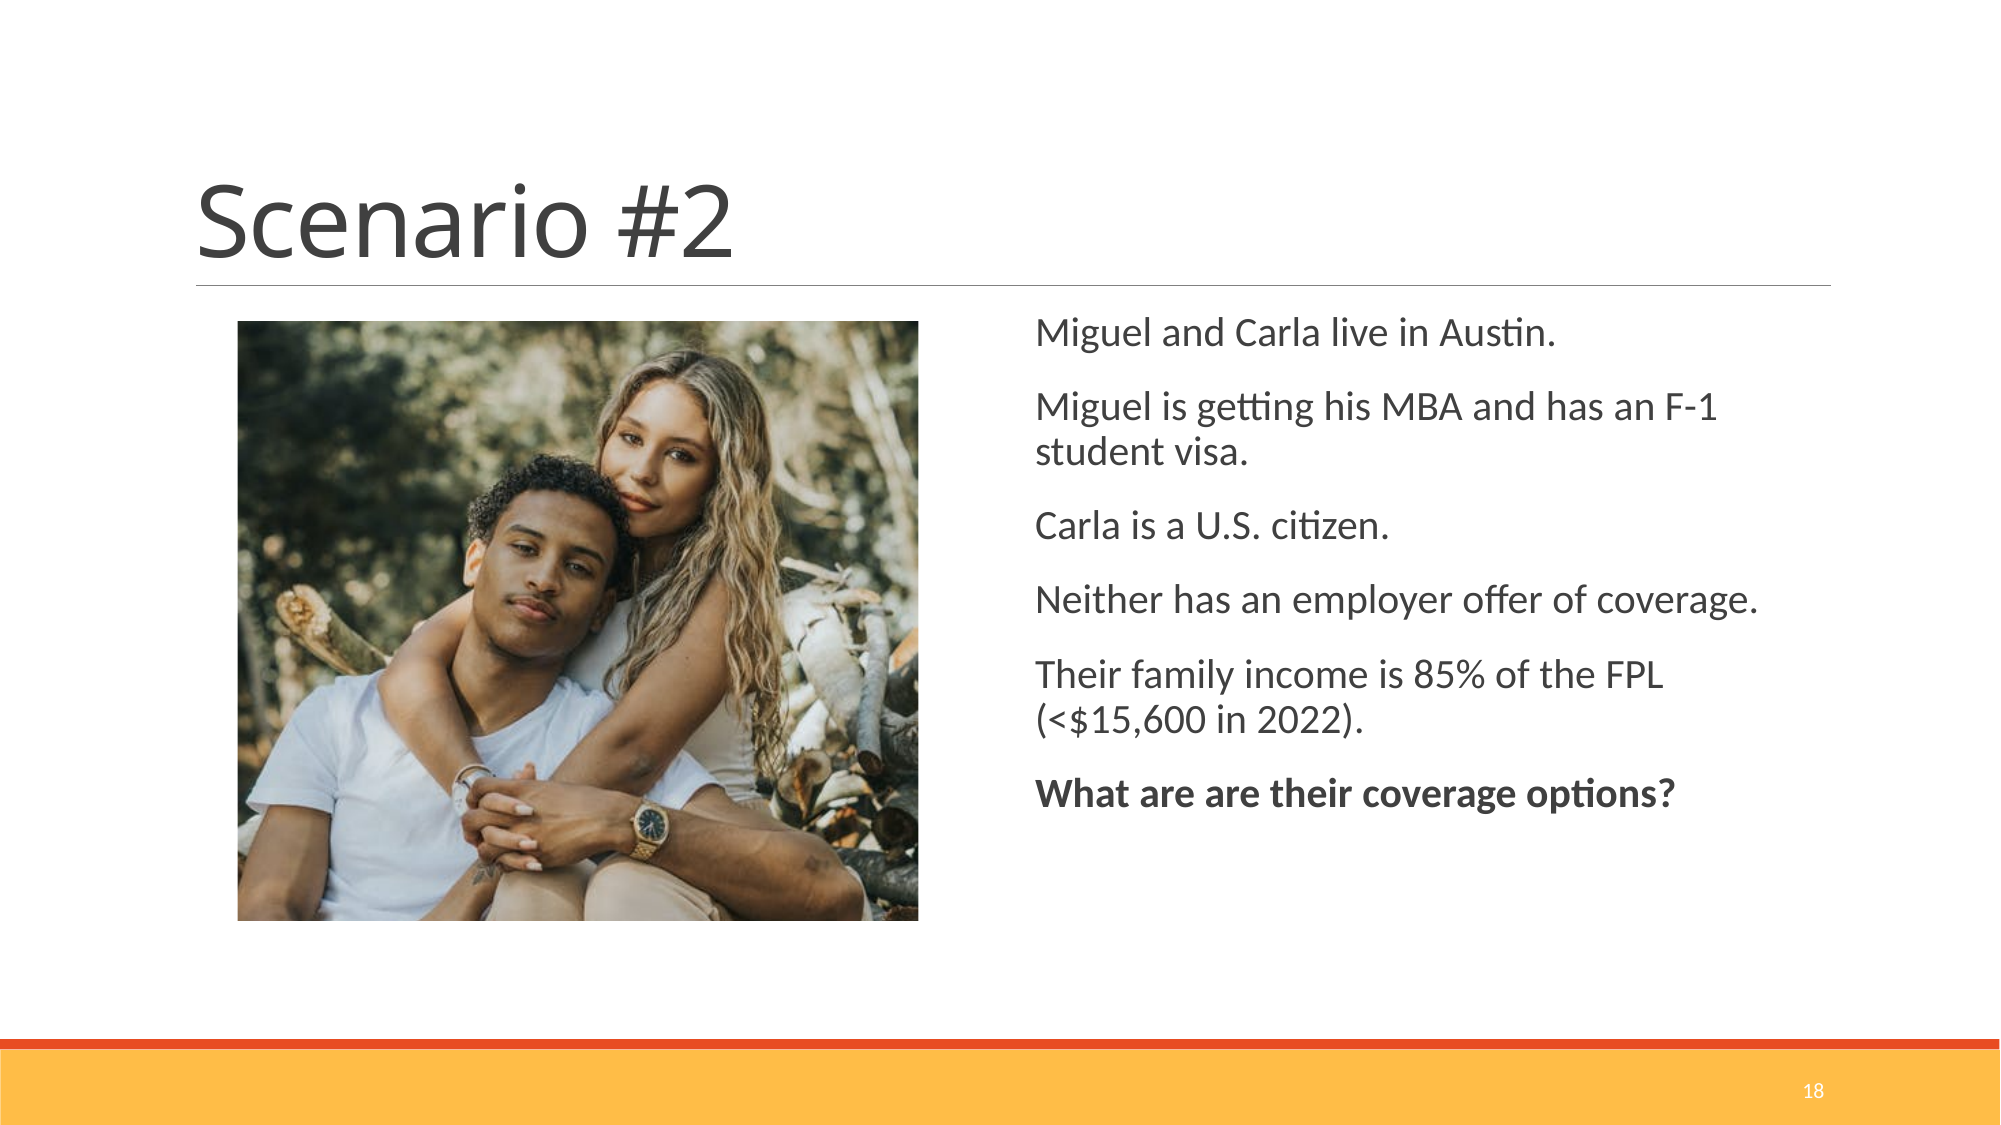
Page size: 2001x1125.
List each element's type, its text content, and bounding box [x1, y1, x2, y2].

slide_number 18 [1624, 1059, 1840, 1120]
list Miguel and Carla live in Austin. Miguel is getting his MBA and has an F-1 student visa. Carla is a U.S. citizen. Neither has an employer offer of coverage. Their family income is 85% of the FPL (<$15,600 in 2022). What are are their coverage options? [1020, 302, 1830, 963]
picture [236, 320, 919, 922]
title Scenario #2 [180, 47, 1830, 285]
